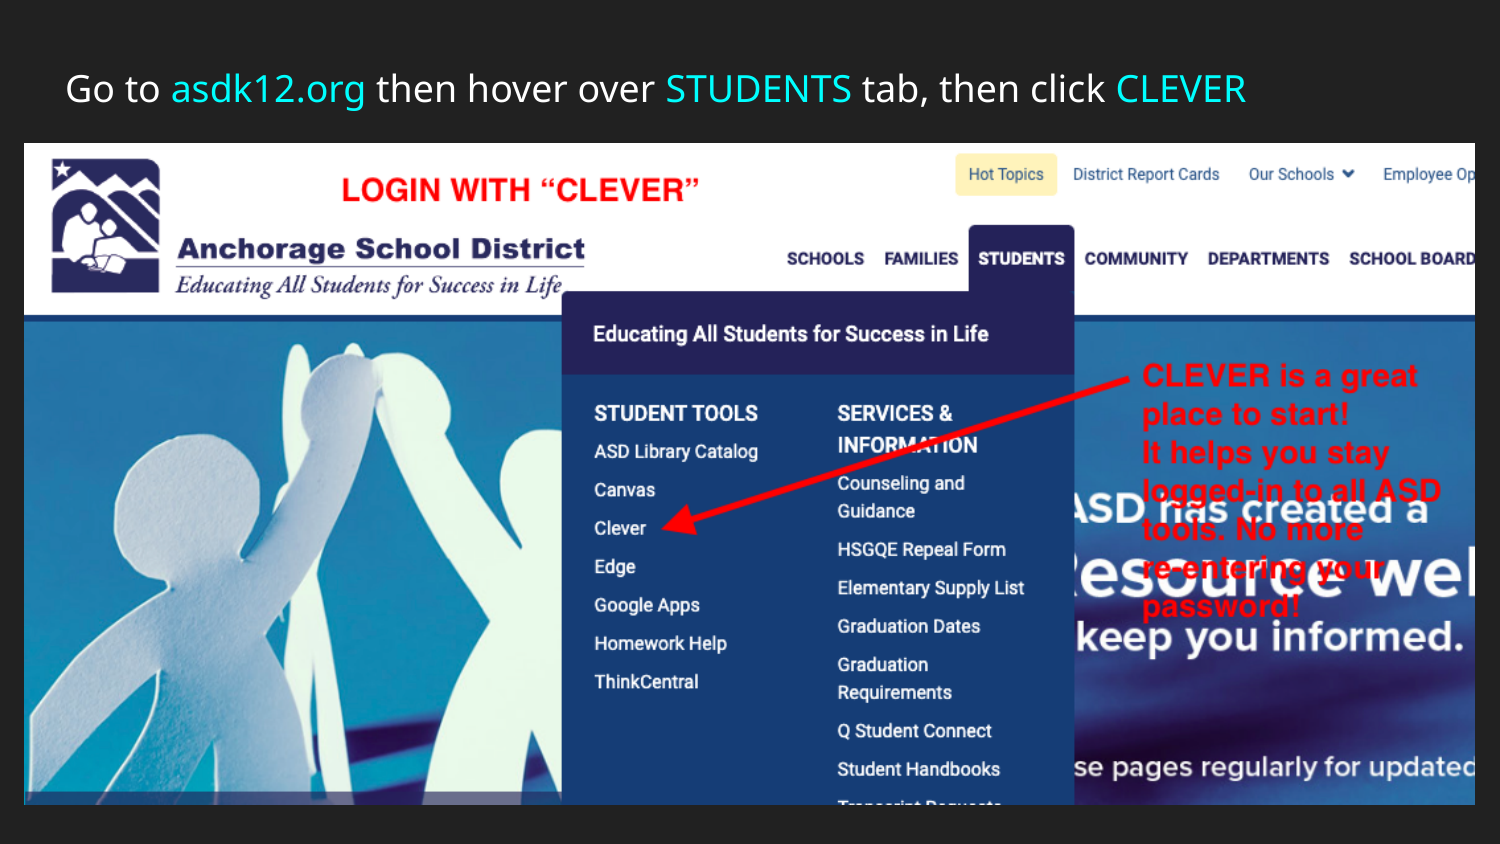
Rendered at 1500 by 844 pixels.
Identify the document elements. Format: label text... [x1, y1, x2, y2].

text_box Go to asdk12.org then hover over STUDENTS tab, then click CLEVER [50, 50, 1500, 156]
picture [24, 143, 1476, 805]
